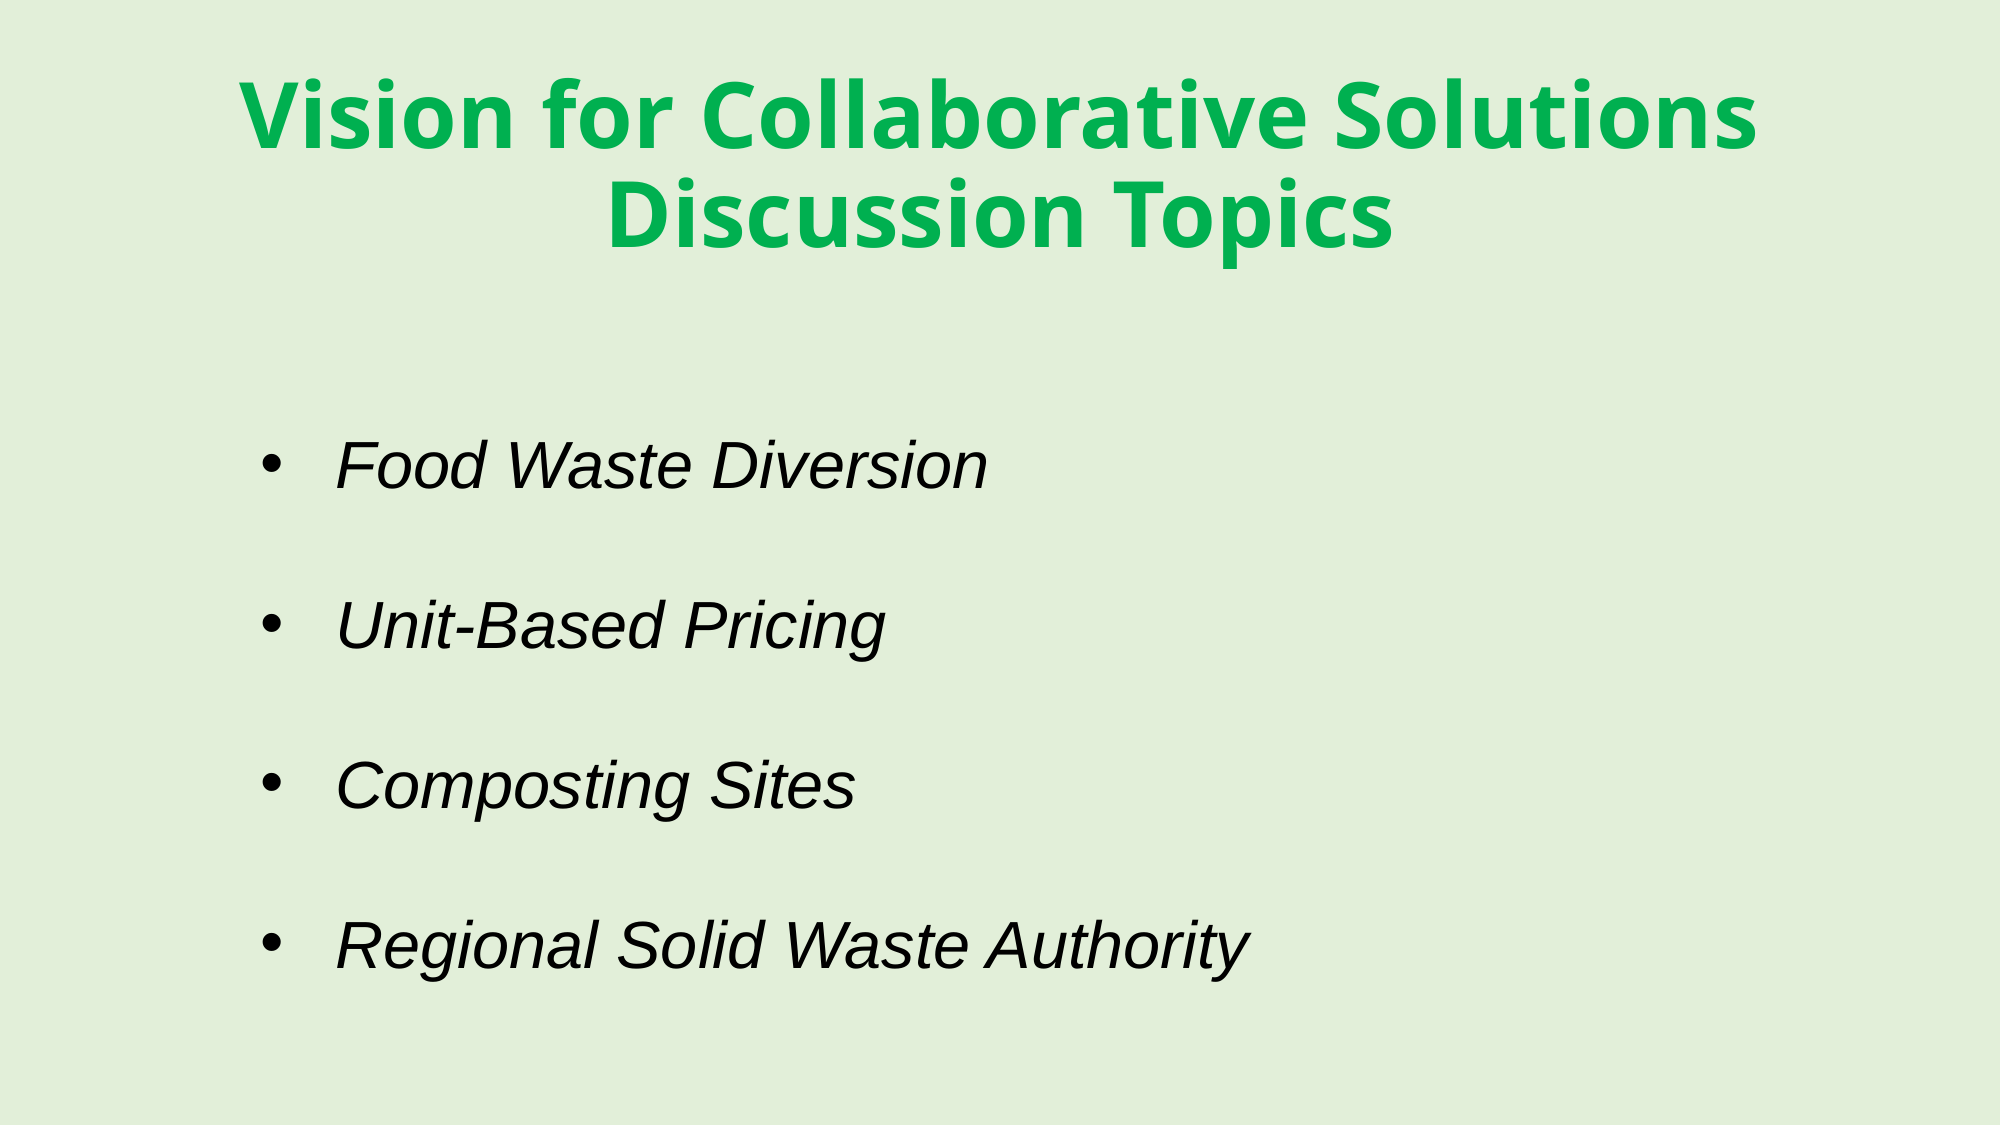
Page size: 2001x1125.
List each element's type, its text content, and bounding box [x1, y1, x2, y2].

text_box Food Waste Diversion Unit-Based Pricing Composting Sites Regional Solid Waste Authority [170, 334, 1417, 989]
title Vision for Collaborative Solutions Discussion Topics [137, 59, 1863, 278]
